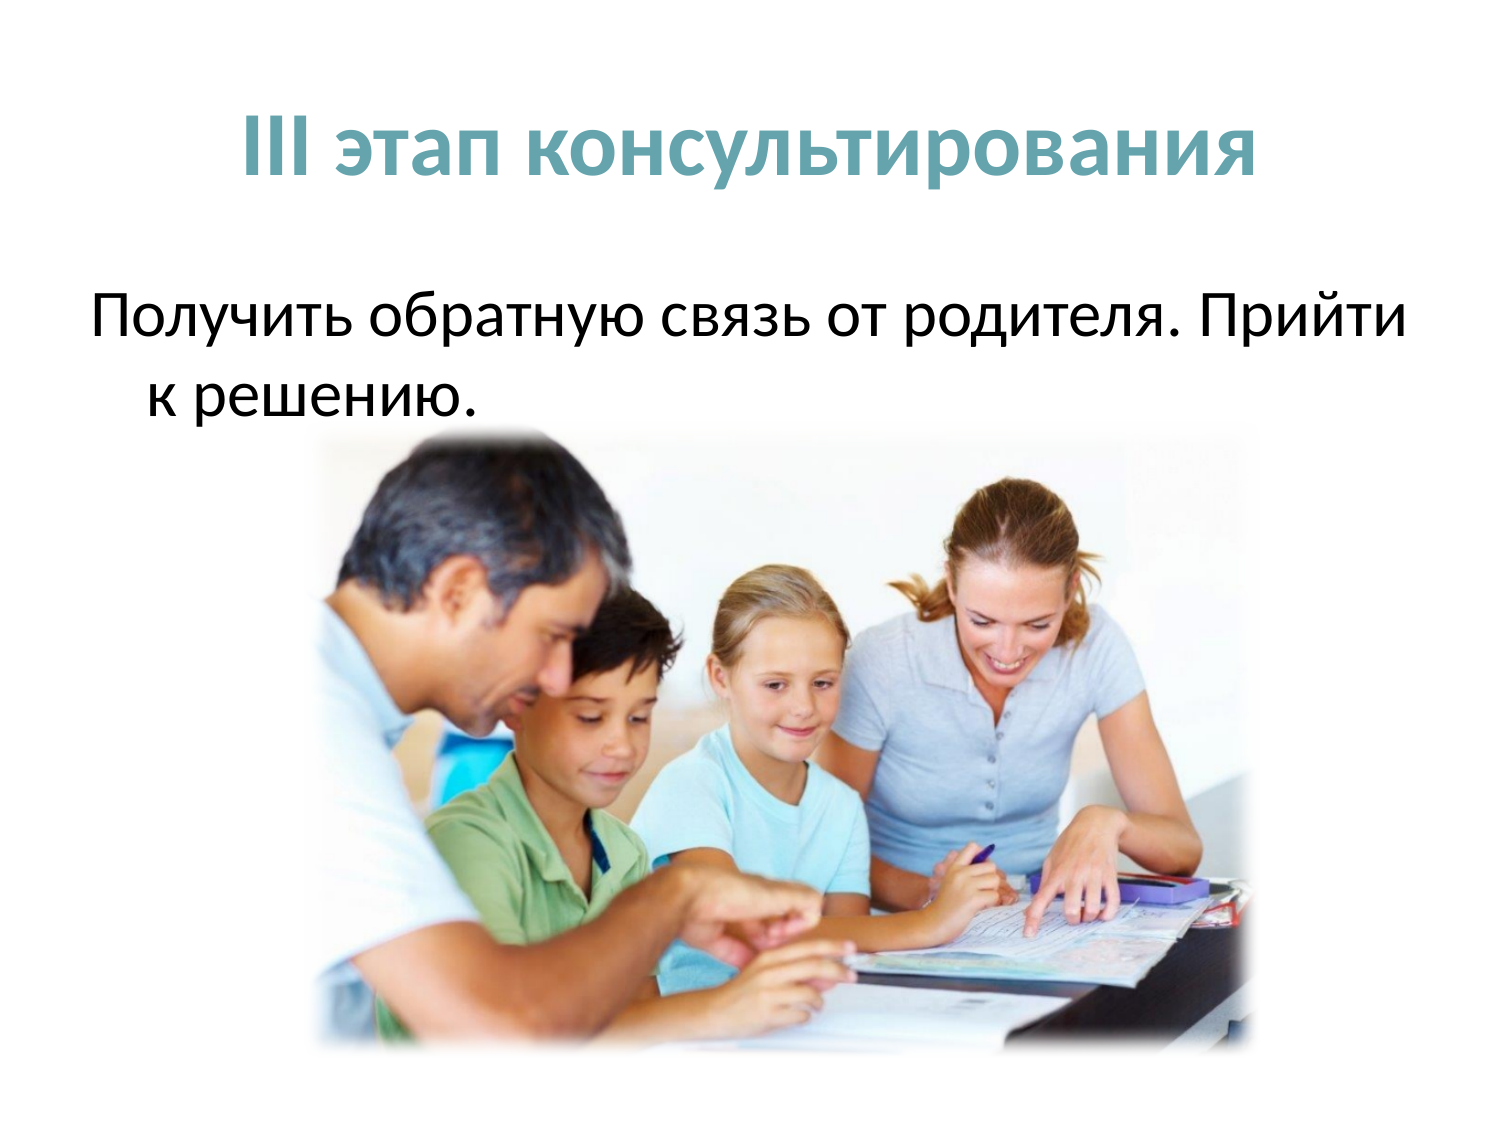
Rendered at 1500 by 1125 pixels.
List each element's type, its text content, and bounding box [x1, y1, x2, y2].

title III этап консультирования [75, 45, 1425, 233]
picture [304, 421, 1260, 1059]
list Получить обратную связь от родителя. Прийти к решению. [75, 262, 1425, 1005]
